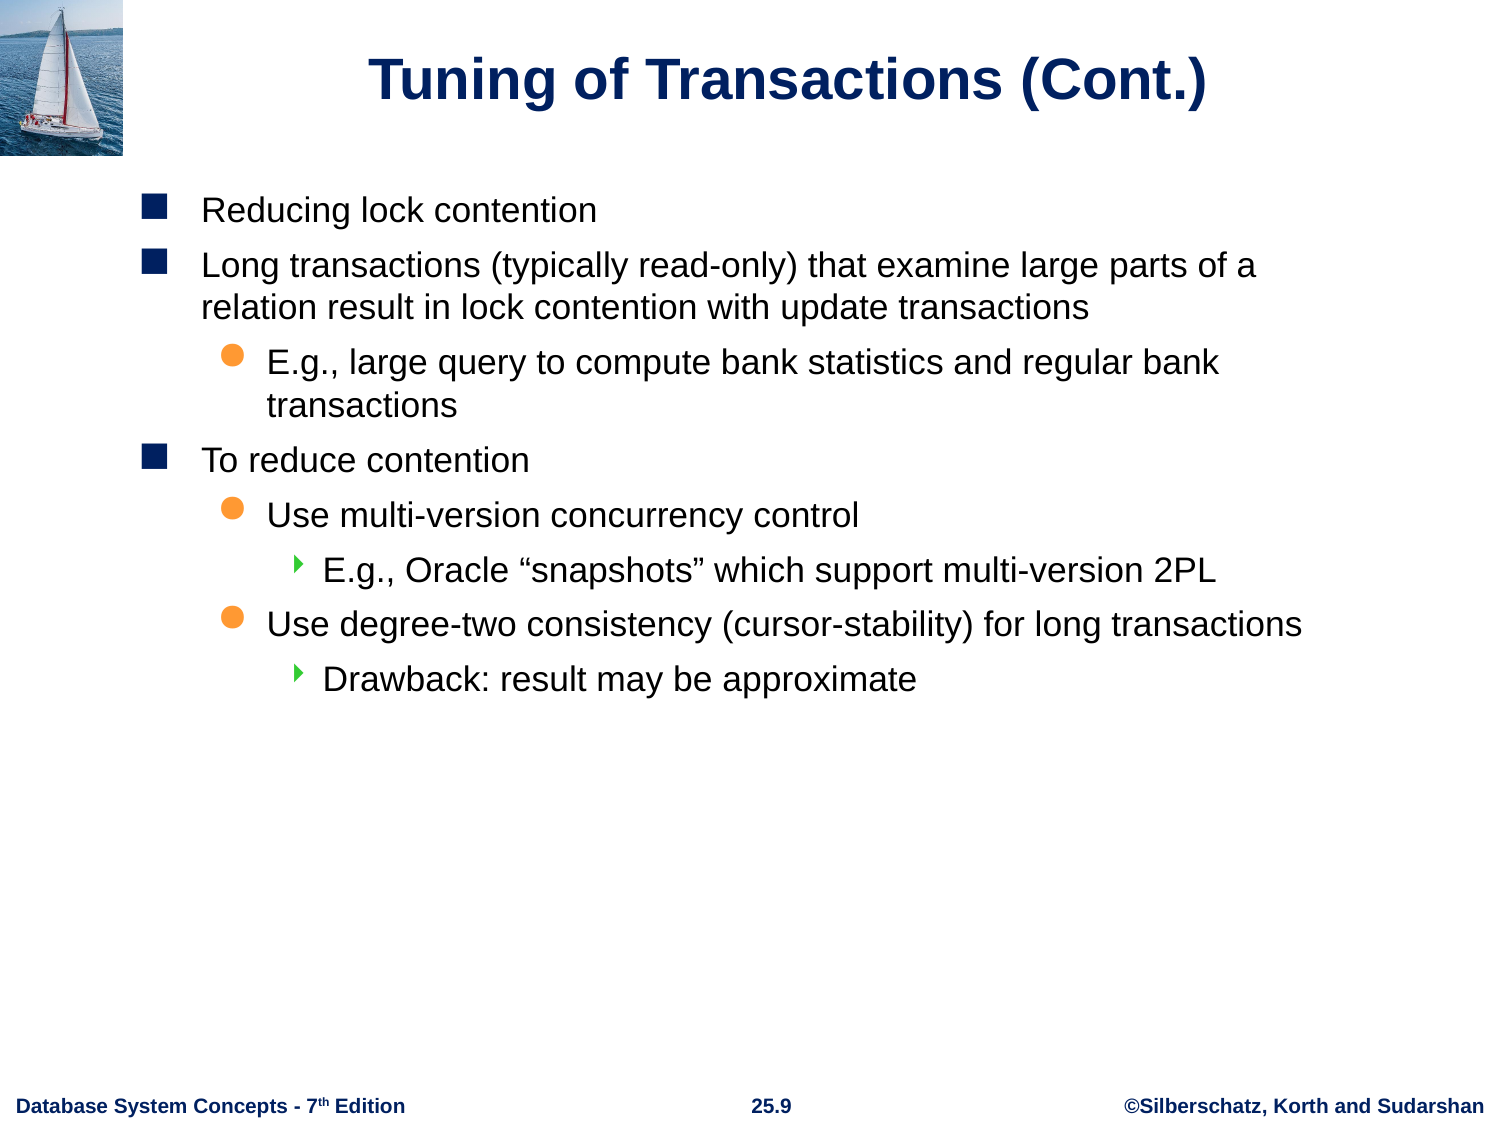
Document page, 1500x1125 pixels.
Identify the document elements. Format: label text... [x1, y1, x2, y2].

title Tuning of Transactions (Cont.) [125, 18, 1452, 120]
picture [0, 0, 123, 156]
list Reducing lock contention Long transactions (typically read-only) that examine large parts of a relation result in lock contention with update transactions E.g., large query to compute bank statistics and regular bank transactions To reduce contention Use multi-version concurrency control E.g., Oracle “snapshots” which support multi-version 2PL Use degree-two consistency (cursor-stability) for long transactions Drawback: result may be approximate [129, 179, 1391, 984]
